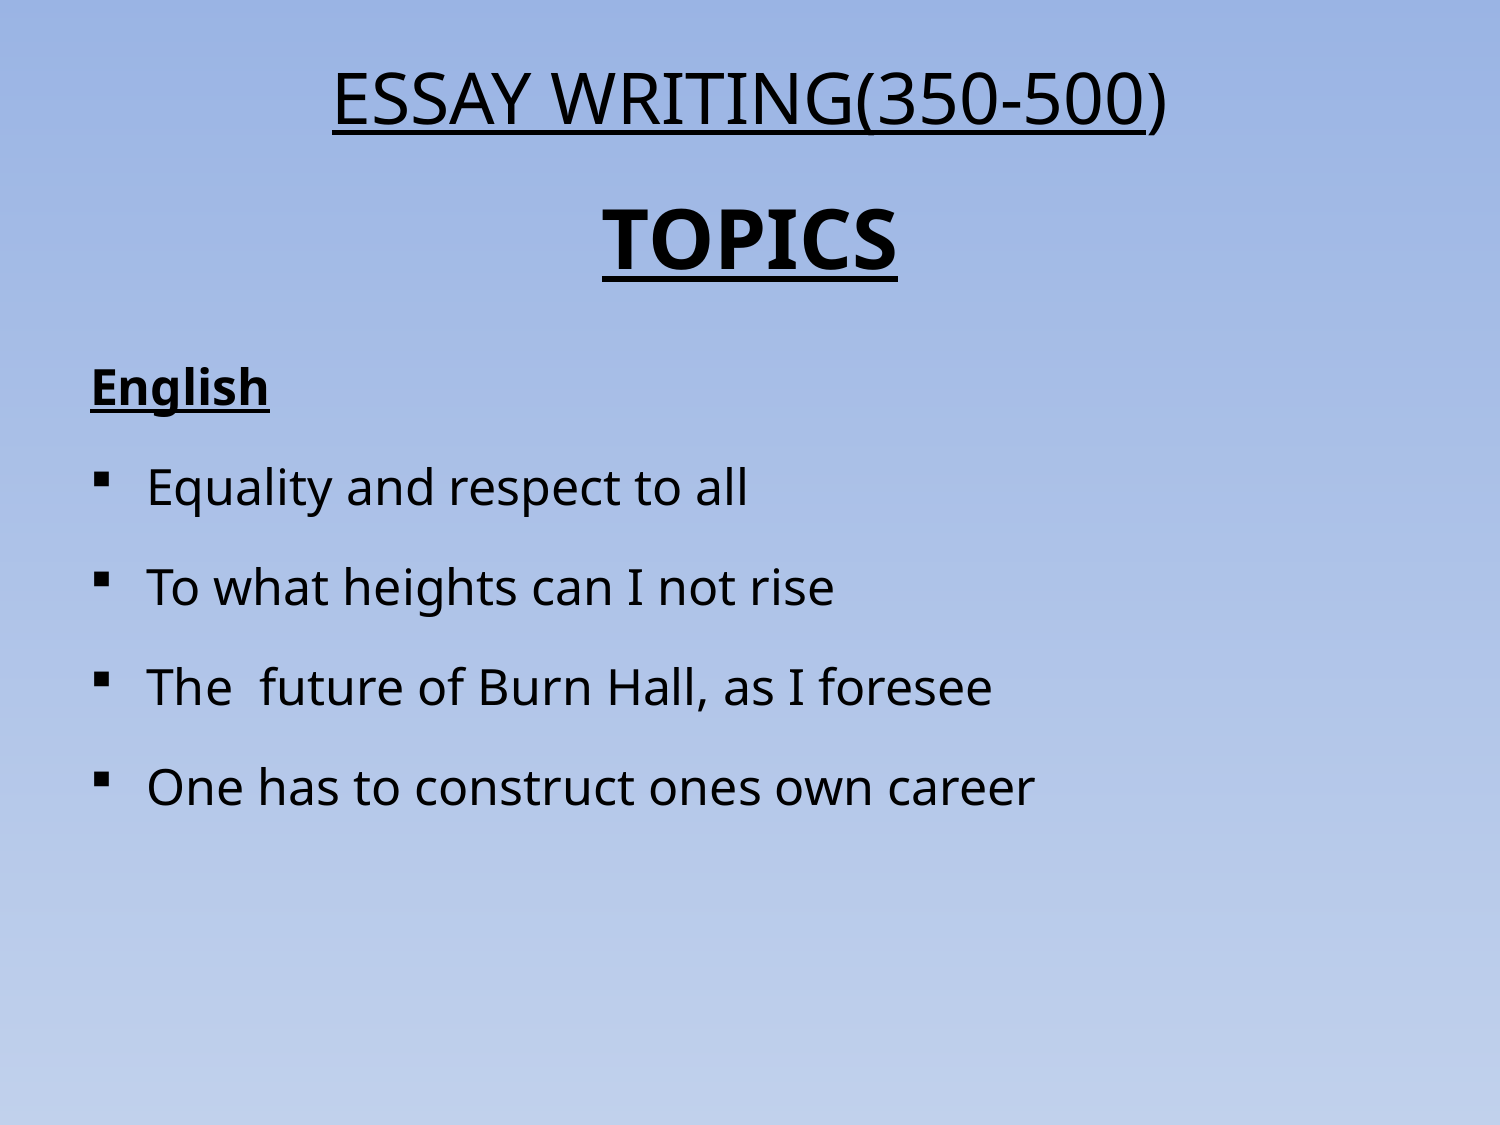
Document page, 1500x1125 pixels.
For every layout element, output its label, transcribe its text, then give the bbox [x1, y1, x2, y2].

list English Equality and respect to all To what heights can I not rise The future of Burn Hall, as I foresee One has to construct ones own career [75, 331, 1425, 906]
title ESSAY WRITING(350-500) [75, 45, 1425, 142]
text_box TOPICS [74, 142, 1425, 331]
